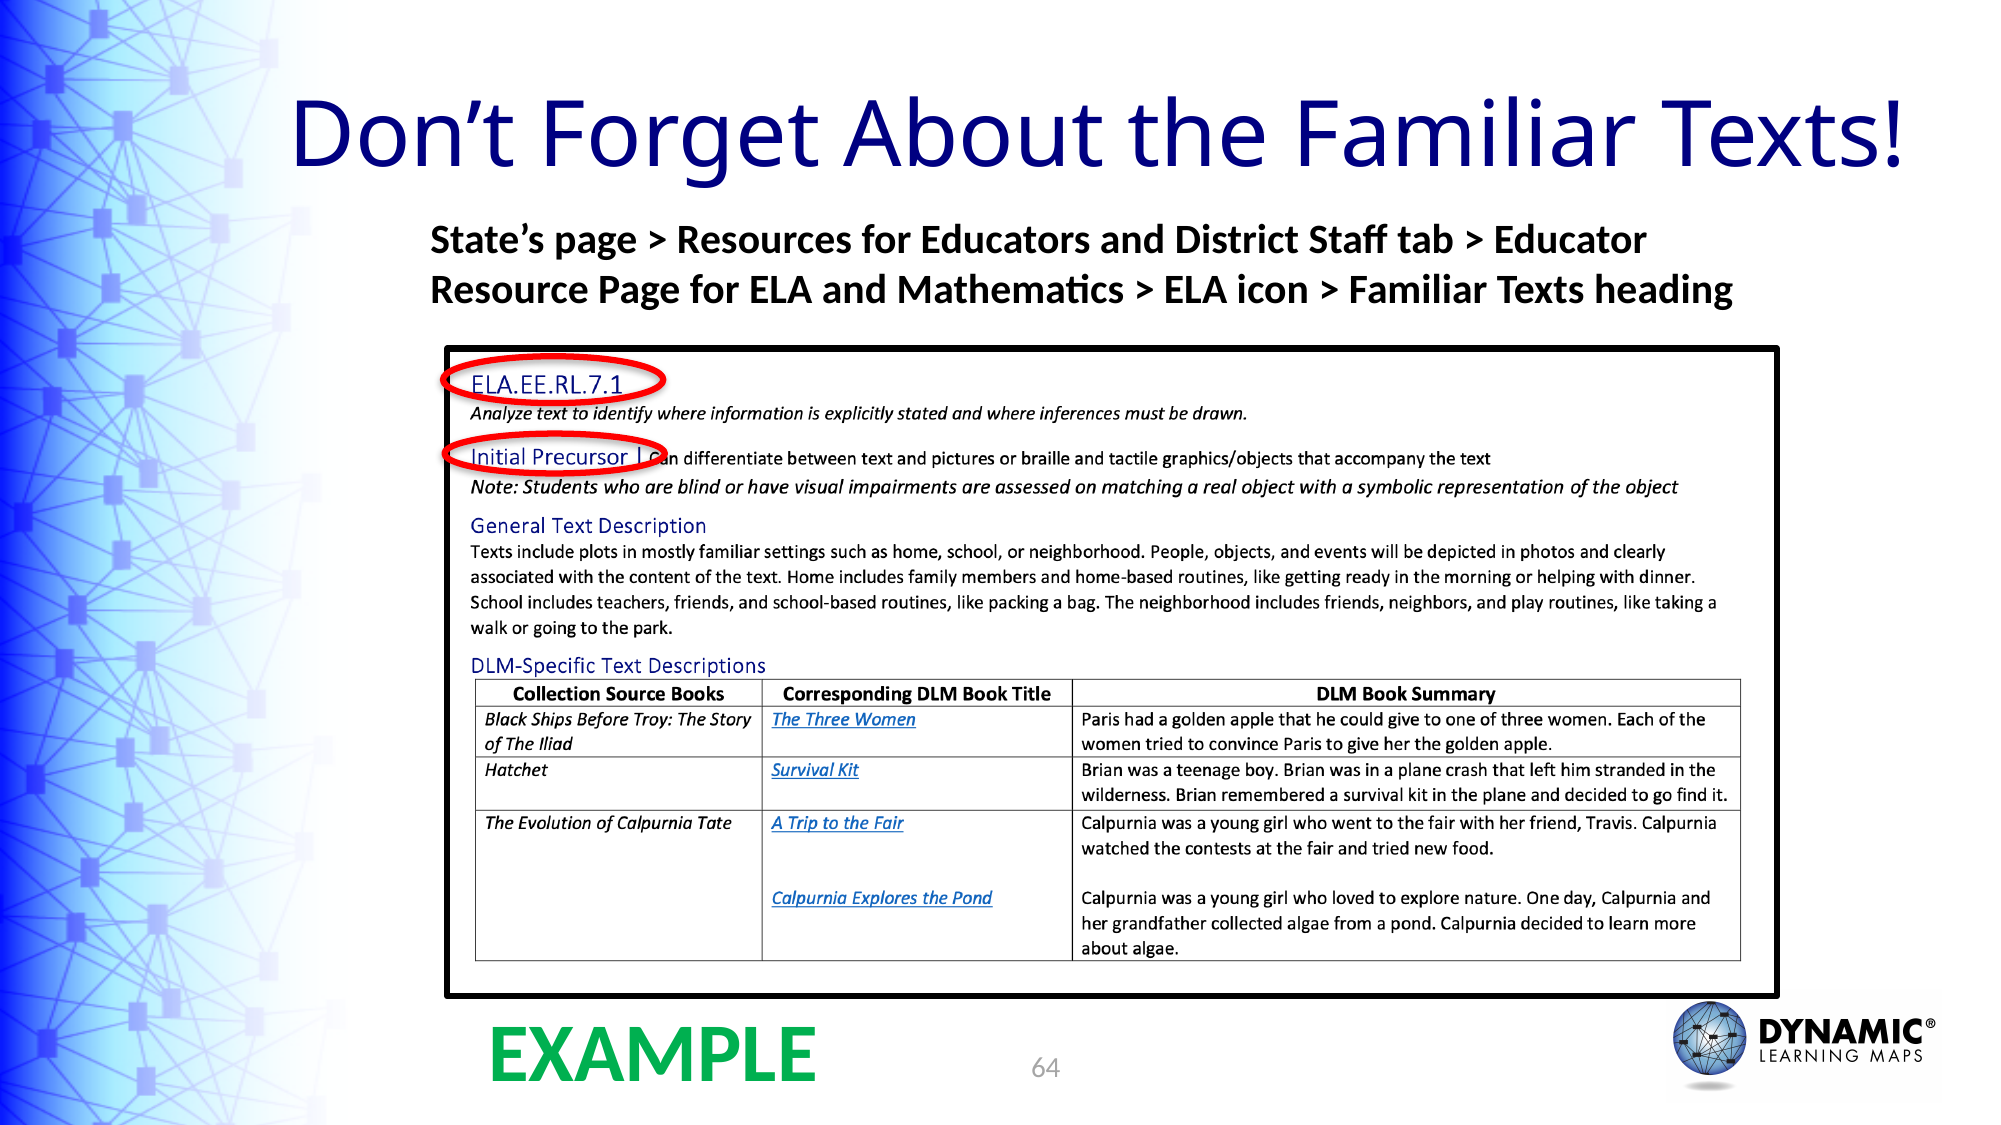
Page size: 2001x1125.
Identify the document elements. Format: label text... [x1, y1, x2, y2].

text_box State’s page > Resources for Educators and District Staff tab > Educator Resource Page for ELA and Mathematics > ELA icon > Familiar Texts heading [415, 204, 1756, 319]
picture [0, 0, 2000, 1125]
title Don’t Forget About the Familiar Texts! [197, 35, 1998, 224]
text_box EXAMPLE [473, 1002, 833, 1106]
